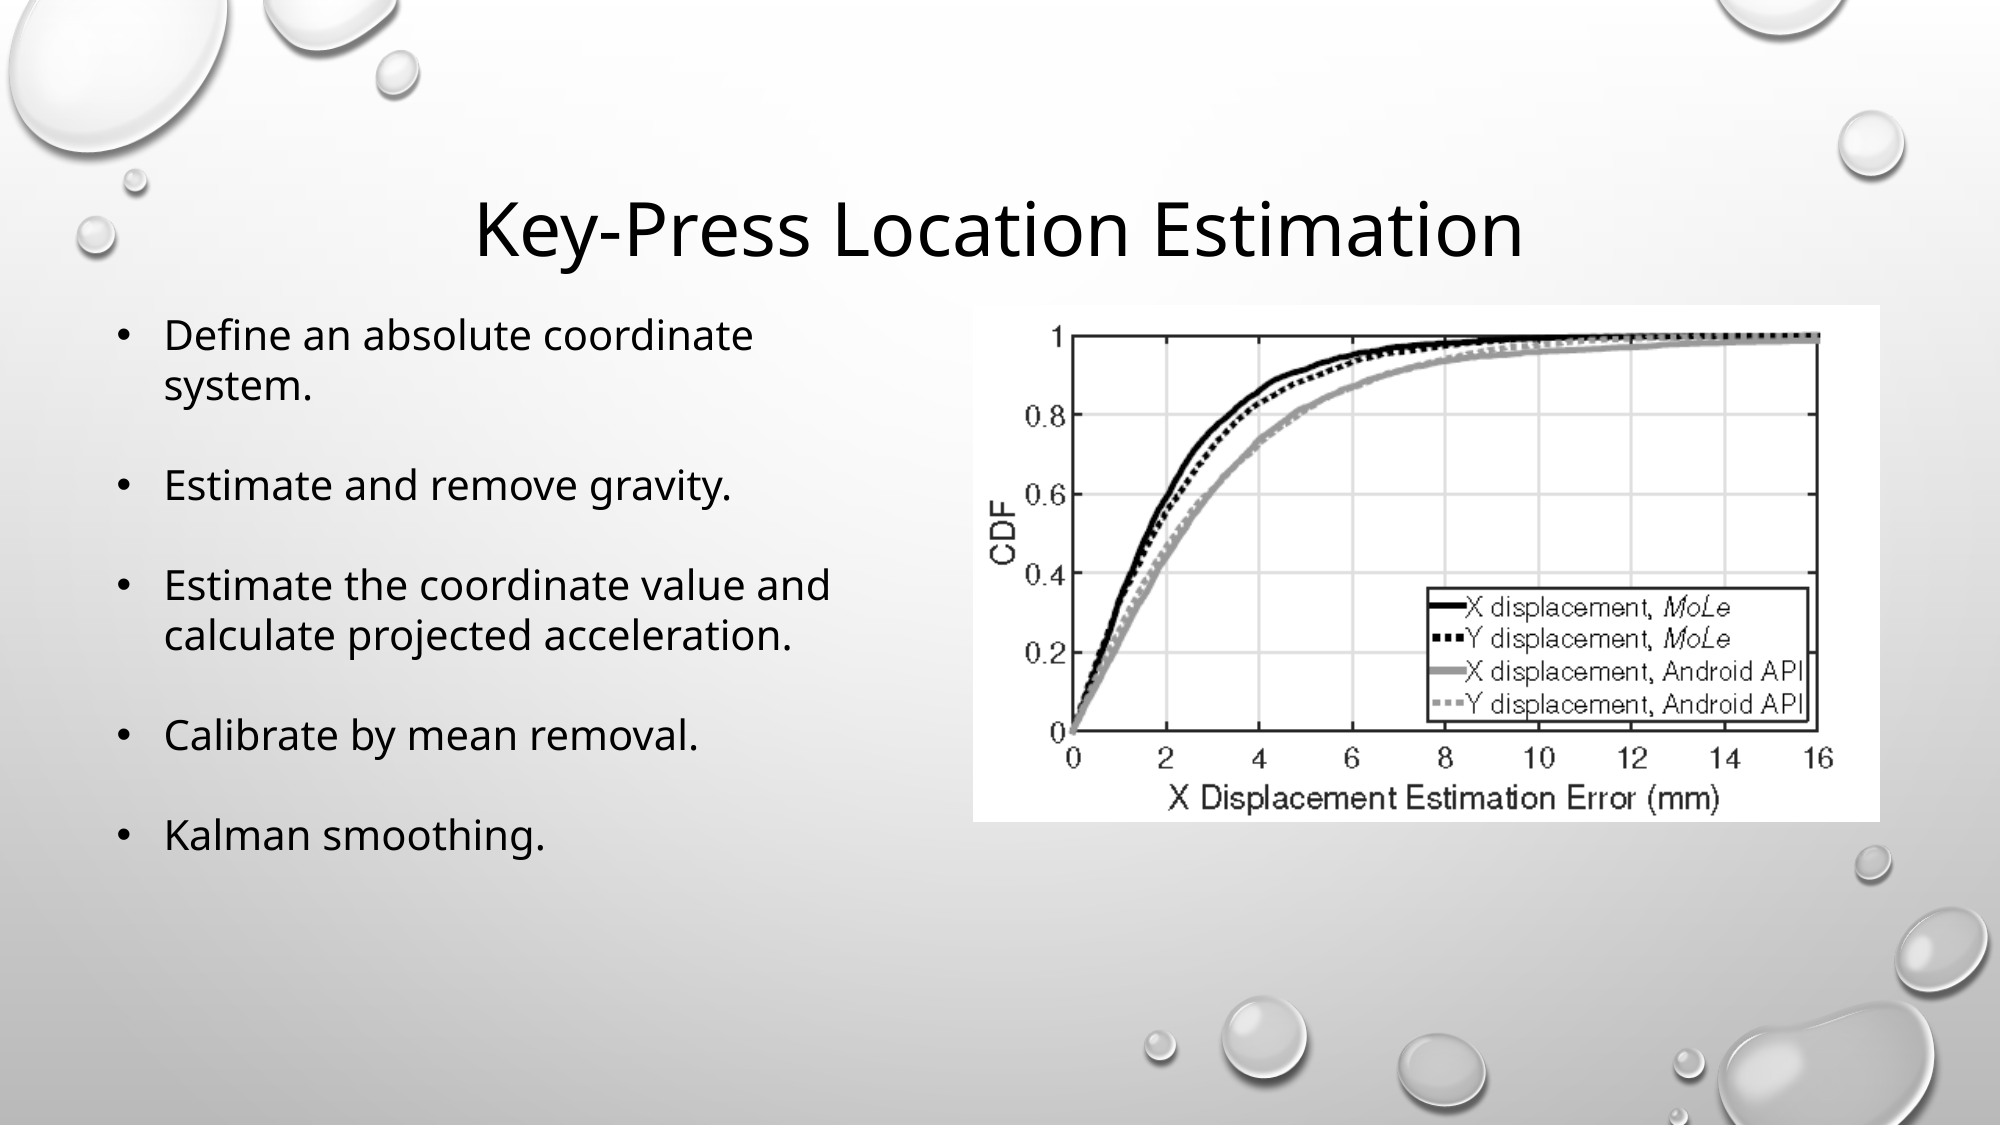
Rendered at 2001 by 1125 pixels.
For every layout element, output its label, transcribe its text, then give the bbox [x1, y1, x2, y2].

title Key-Press Location Estimation [149, 101, 1851, 364]
text_box Define an absolute coordinate system. Estimate and remove gravity. Estimate the coordinate value and calculate projected acceleration. Calibrate by mean removal. Kalman smoothing. [101, 301, 913, 867]
picture [0, 0, 2000, 1125]
